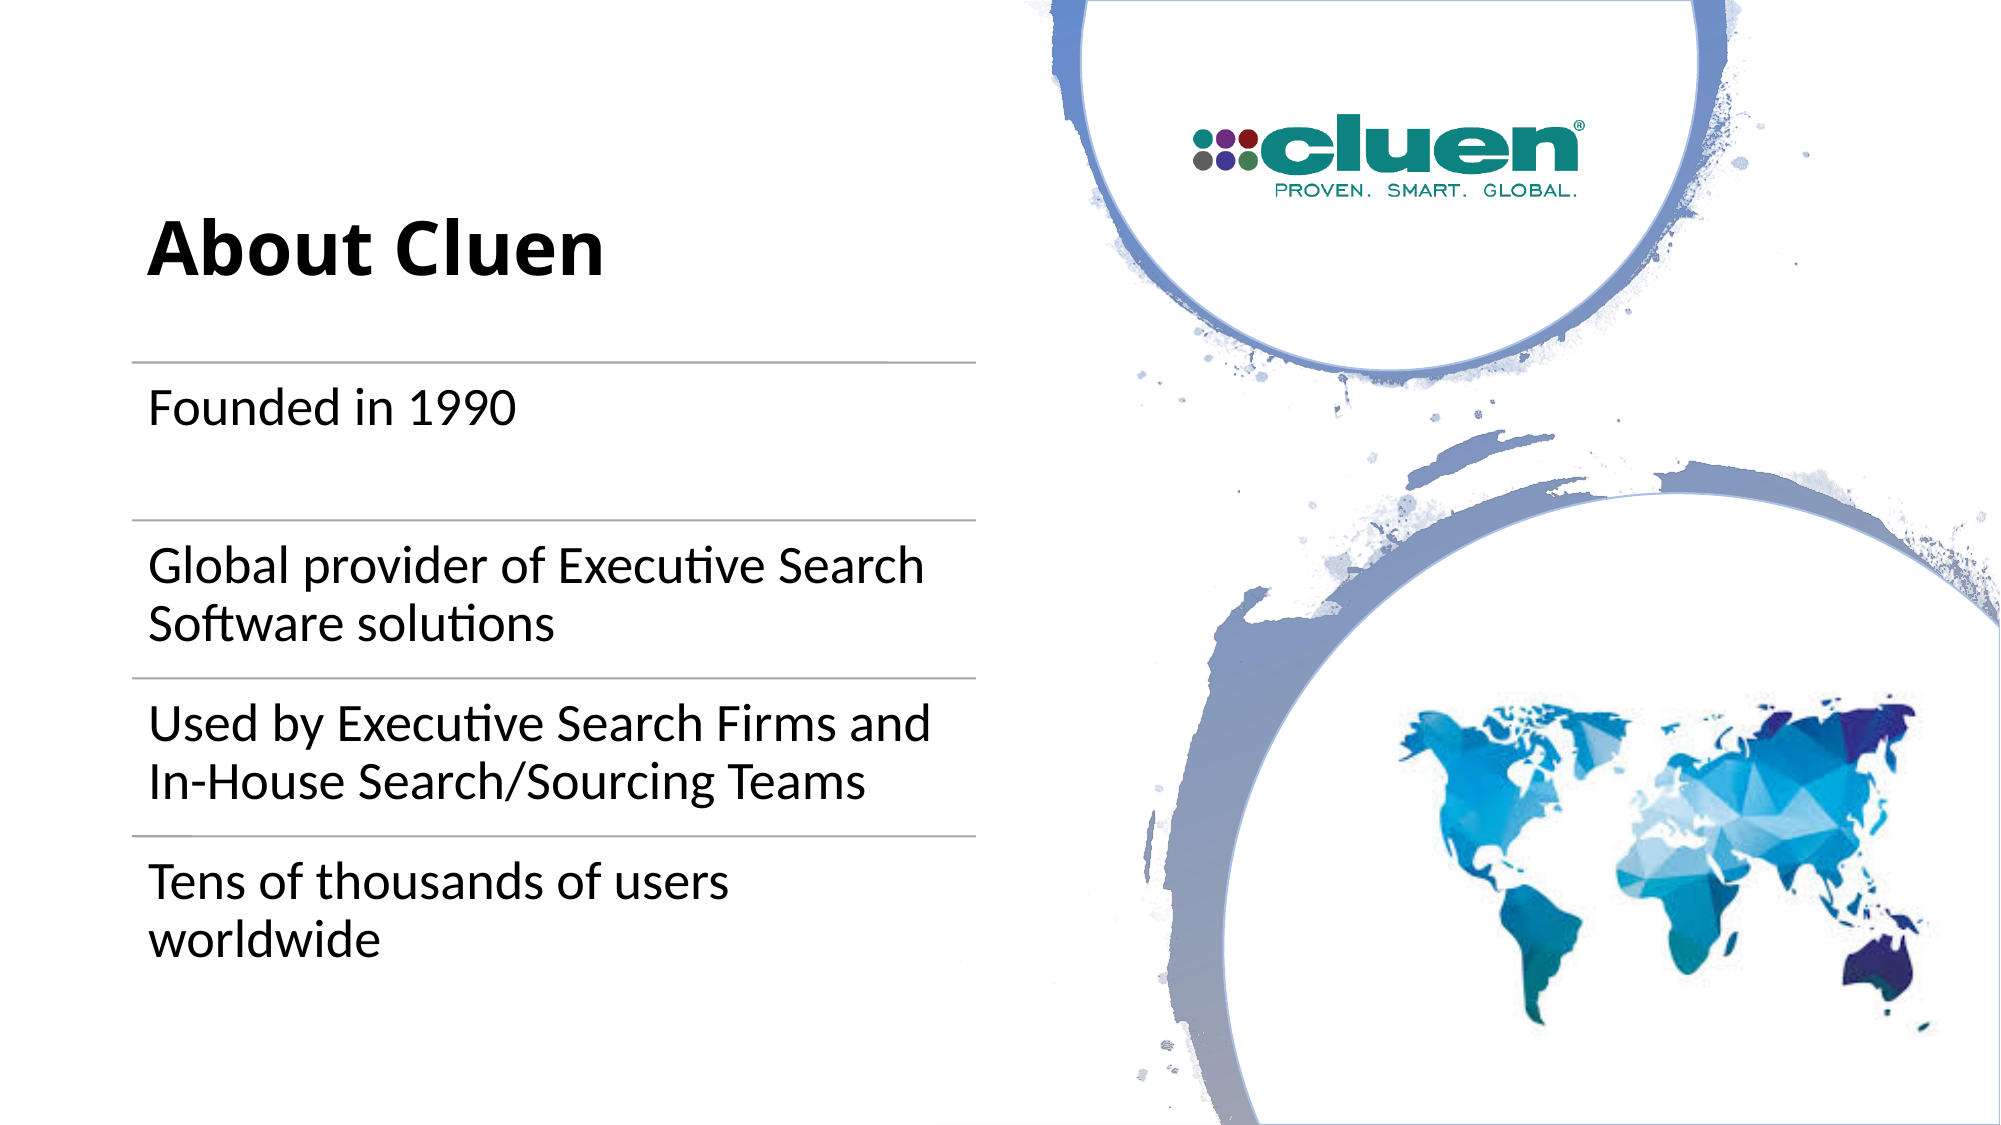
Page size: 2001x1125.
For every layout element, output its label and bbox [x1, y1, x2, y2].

text_box [131, 362, 976, 995]
picture [0, 0, 2000, 1125]
